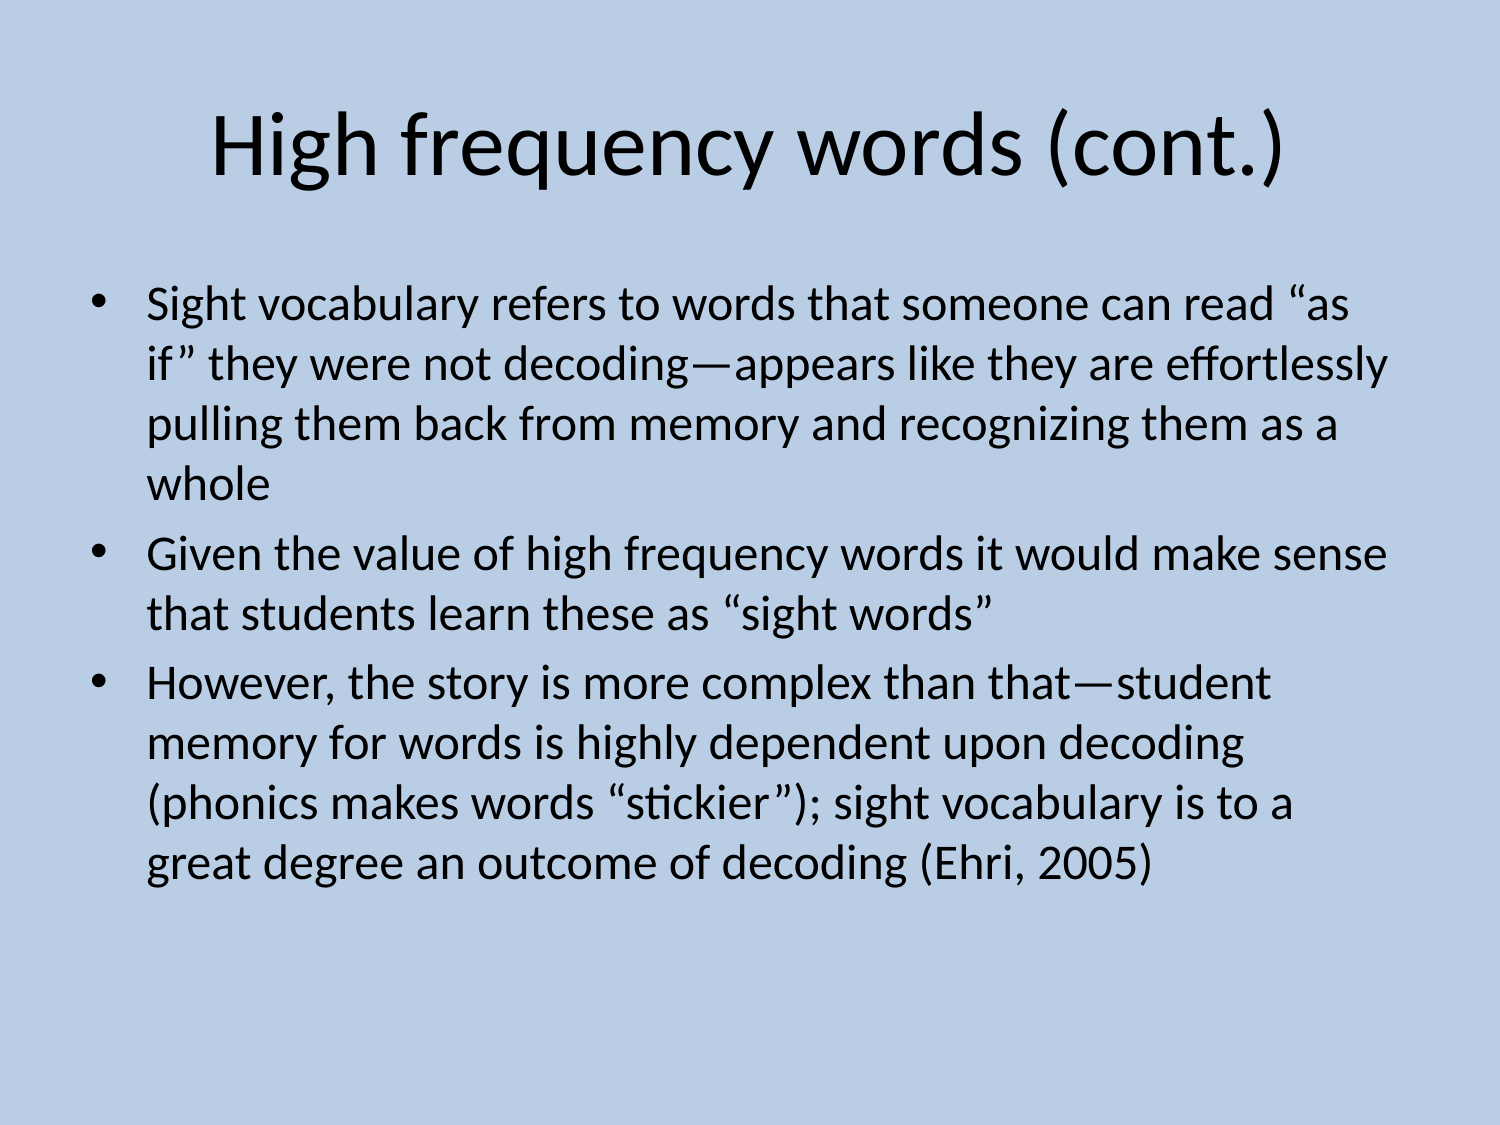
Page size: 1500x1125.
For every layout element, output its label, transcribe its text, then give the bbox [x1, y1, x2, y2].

list Sight vocabulary refers to words that someone can read “as if” they were not decoding—appears like they are effortlessly pulling them back from memory and recognizing them as a whole Given the value of high frequency words it would make sense that students learn these as “sight words” However, the story is more complex than that—student memory for words is highly dependent upon decoding (phonics makes words “stickier”); sight vocabulary is to a great degree an outcome of decoding (Ehri, 2005) [75, 262, 1425, 1005]
title High frequency words (cont.) [75, 45, 1425, 233]
